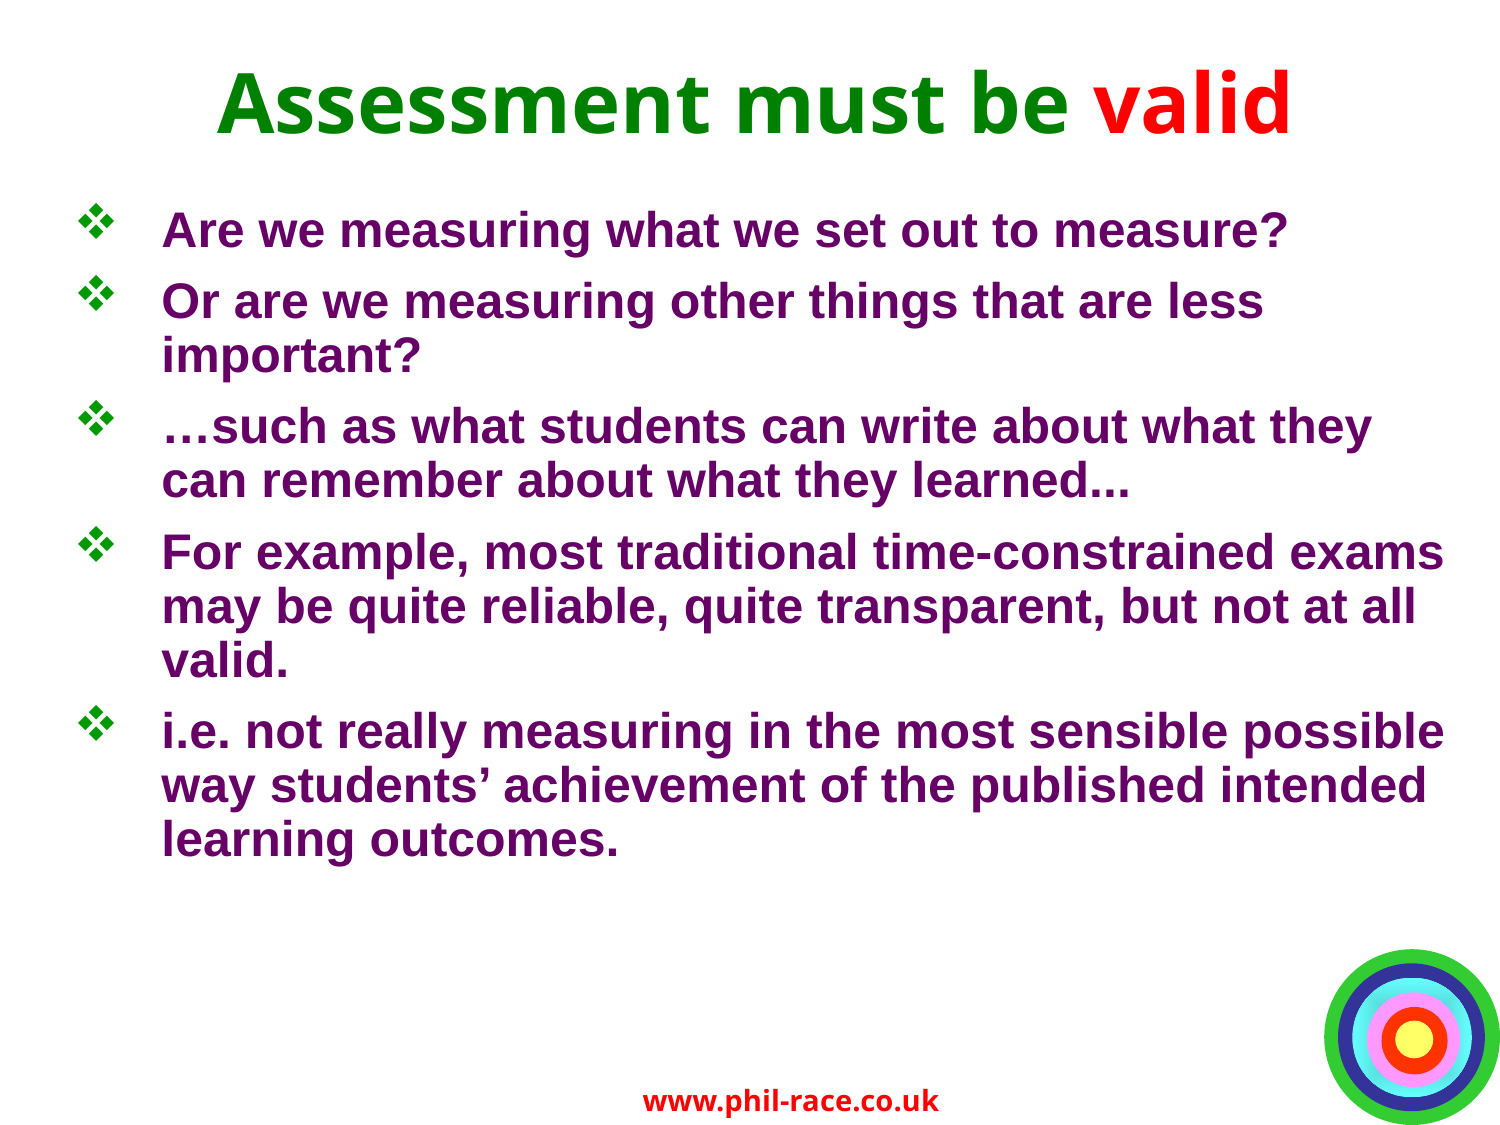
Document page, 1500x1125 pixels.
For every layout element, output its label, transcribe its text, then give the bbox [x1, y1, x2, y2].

title Assessment must be valid [40, 30, 1471, 185]
list Are we measuring what we set out to measure? Or are we measuring other things that are less important? …such as what students can write about what they can remember about what they learned... For example, most traditional time-constrained exams may be quite reliable, quite transparent, but not at all valid. i.e. not really measuring in the most sensible possible way students’ achievement of the published intended learning outcomes. [58, 196, 1471, 963]
